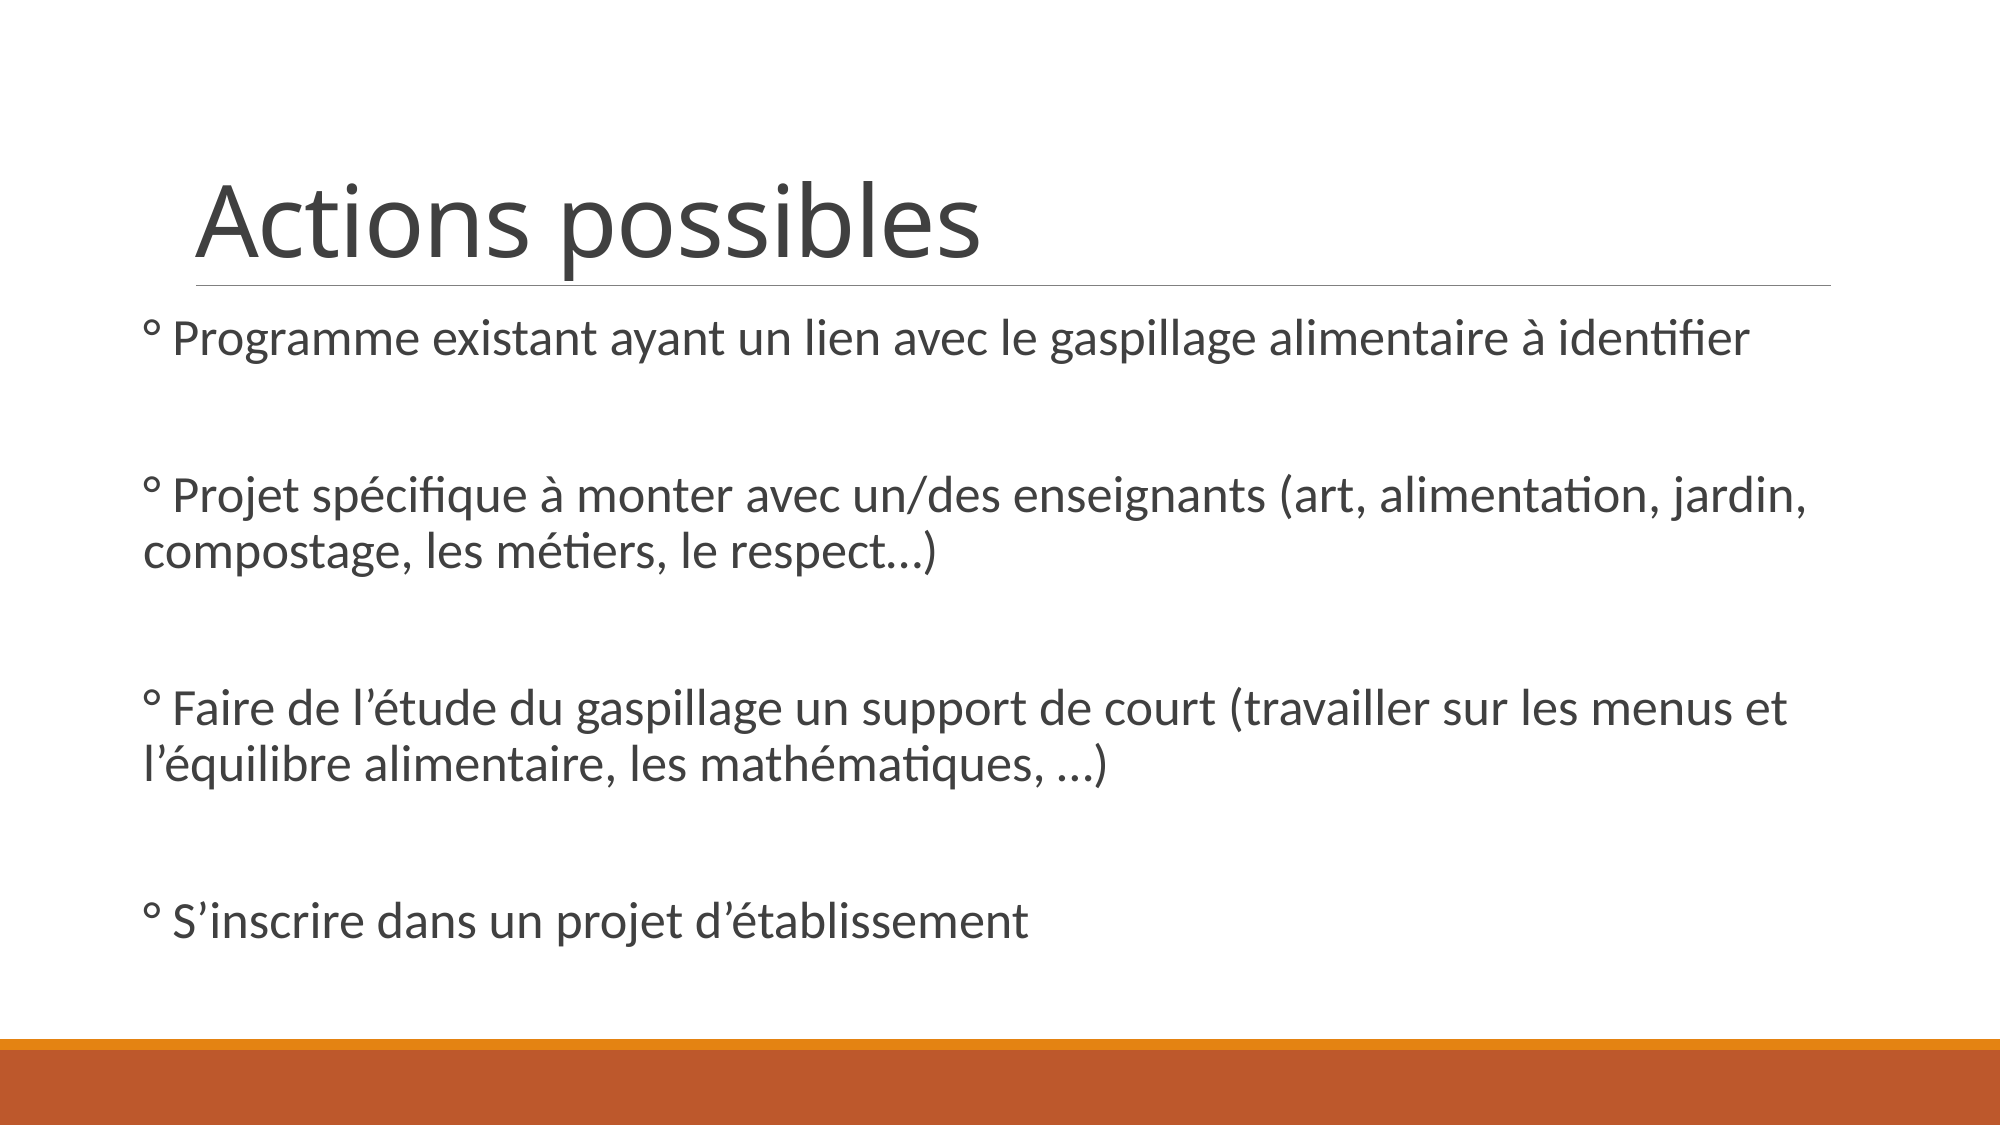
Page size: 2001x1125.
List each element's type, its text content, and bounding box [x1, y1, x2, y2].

title Actions possibles [180, 47, 1830, 285]
list ° Programme existant ayant un lien avec le gaspillage alimentaire à identifier ° Projet spécifique à monter avec un/des enseignants (art, alimentation, jardin, compostage, les métiers, le respect…) ° Faire de l’étude du gaspillage un support de court (travailler sur les menus et l’équilibre alimentaire, les mathématiques, …) ° S’inscrire dans un projet d’établissement [128, 302, 1908, 963]
